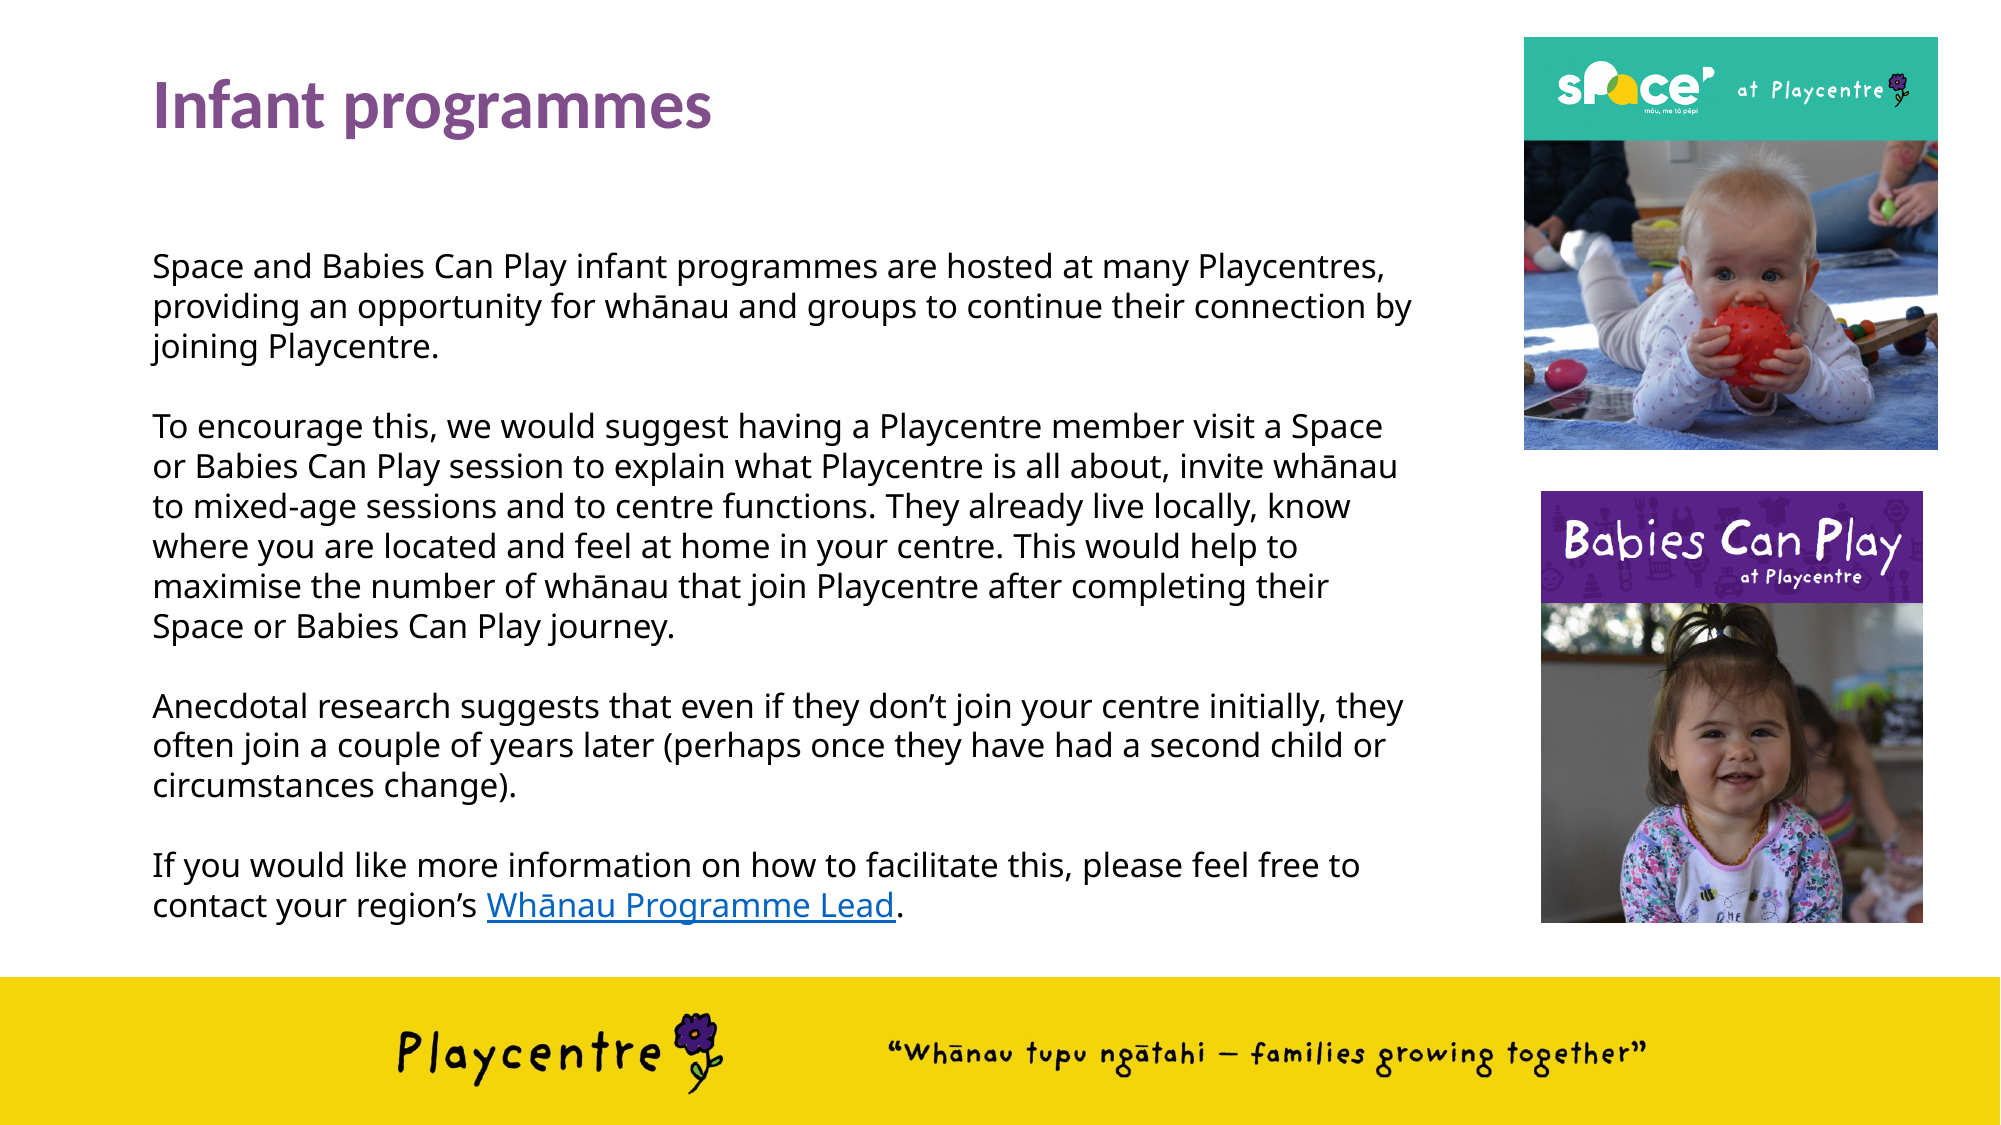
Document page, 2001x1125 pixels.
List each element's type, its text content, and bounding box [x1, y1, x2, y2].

picture [1541, 491, 1923, 923]
title Infant programmes [137, 59, 1524, 278]
picture [1524, 37, 1938, 450]
text_box Space and Babies Can Play infant programmes are hosted at many Playcentres, providing an opportunity for whānau and groups to continue their connection by joining Playcentre. To encourage this, we would suggest having a Playcentre member visit a Space or Babies Can Play session to explain what Playcentre is all about, invite whānau to mixed-age sessions and to centre functions. They already live locally, know where you are located and feel at home in your centre. This would help to maximise the number of whānau that join Playcentre after completing their Space or Babies Can Play journey. Anecdotal research suggests that even if they don’t join your centre initially, they often join a couple of years later (perhaps once they have had a second child or circumstances change). If you would like more information on how to facilitate this, please feel free to contact your region’s Whānau Programme Lead. [137, 238, 1436, 997]
picture [0, 977, 2000, 1125]
